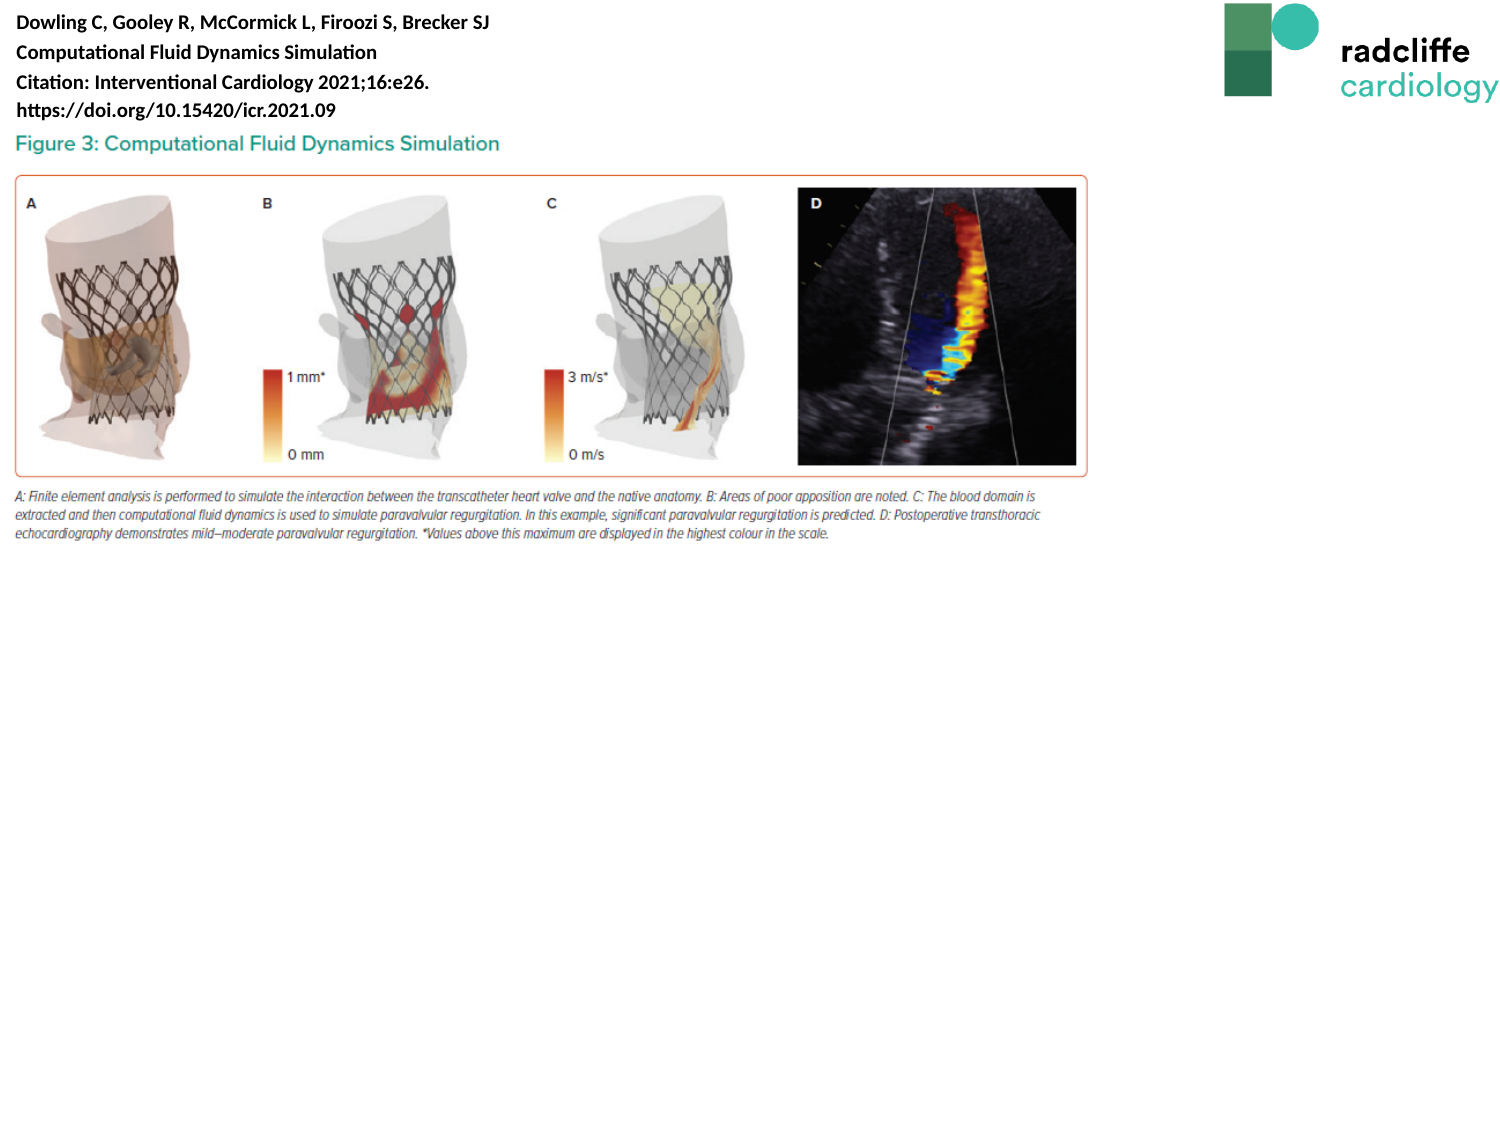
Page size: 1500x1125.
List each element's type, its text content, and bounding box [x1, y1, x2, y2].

picture [1, 124, 1096, 551]
picture [1224, 1, 1499, 104]
text_box https://doi.org/10.15420/icr.2021.09 [1, 89, 1500, 129]
text_box Computational Fluid Dynamics Simulation [1, 31, 1224, 60]
text_box Dowling C, Gooley R, McCormick L, Firoozi S, Brecker SJ [1, 1, 939, 31]
text_box Citation: Interventional Cardiology 2021;16:e26. [1, 60, 1224, 89]
